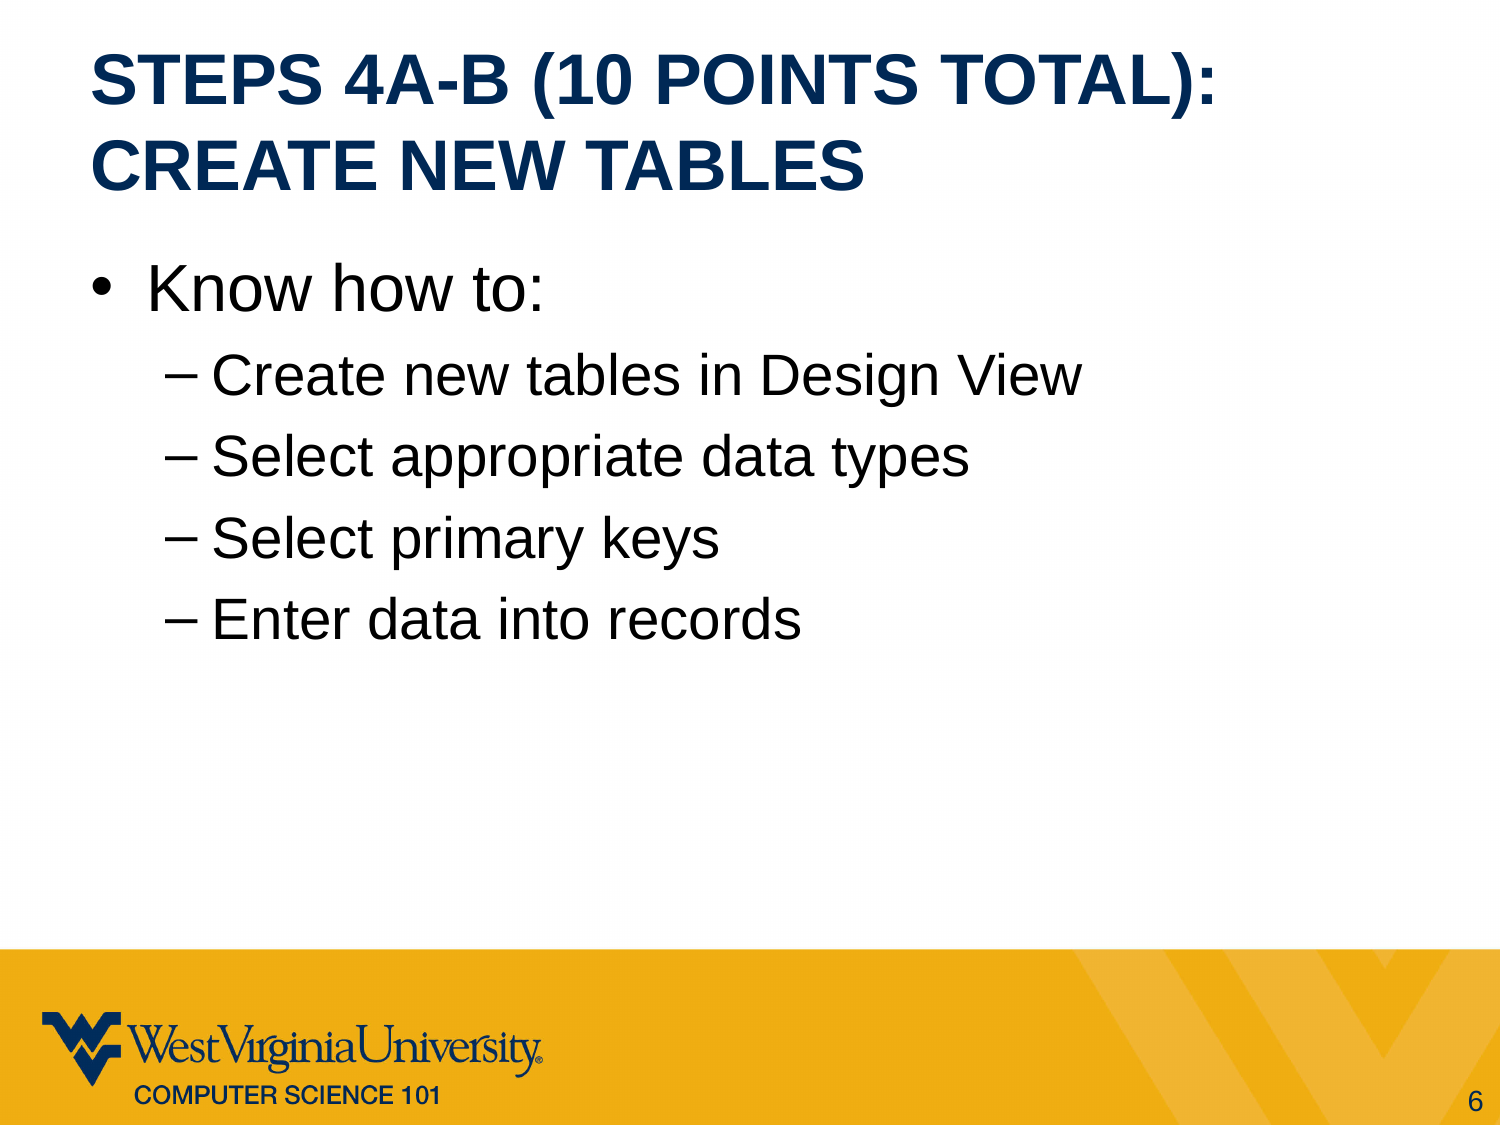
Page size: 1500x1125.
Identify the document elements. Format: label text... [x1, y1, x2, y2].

title Steps 4A-b (10 POINTS TOTAL): Create new tables [75, 24, 1425, 213]
slide_number 6 [1148, 1074, 1499, 1125]
list Know how to: Create new tables in Design View Select appropriate data types Select primary keys Enter data into records [75, 237, 1425, 938]
picture [0, 0, 1500, 1125]
